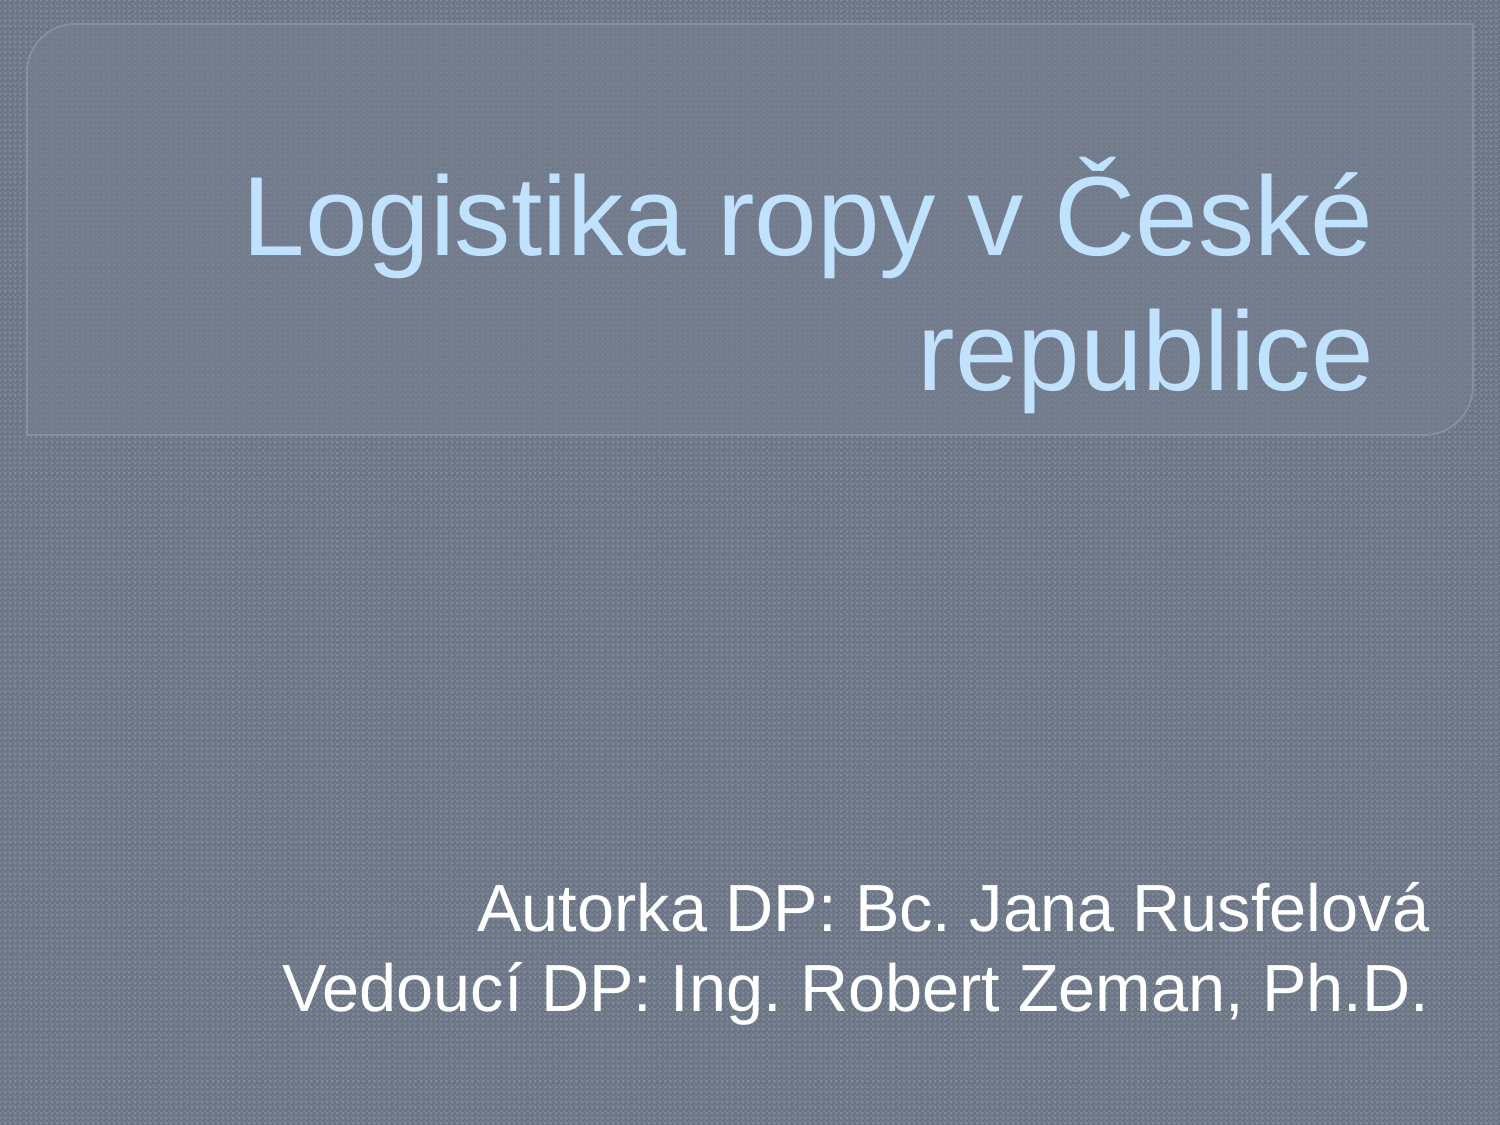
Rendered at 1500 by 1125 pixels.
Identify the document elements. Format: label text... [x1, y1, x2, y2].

subtitle Autorka DP: Bc. Jana Rusfelová Vedoucí DP: Ing. Robert Zeman, Ph.D. [147, 857, 1471, 1083]
title Logistika ropy v České republice [76, 42, 1412, 421]
